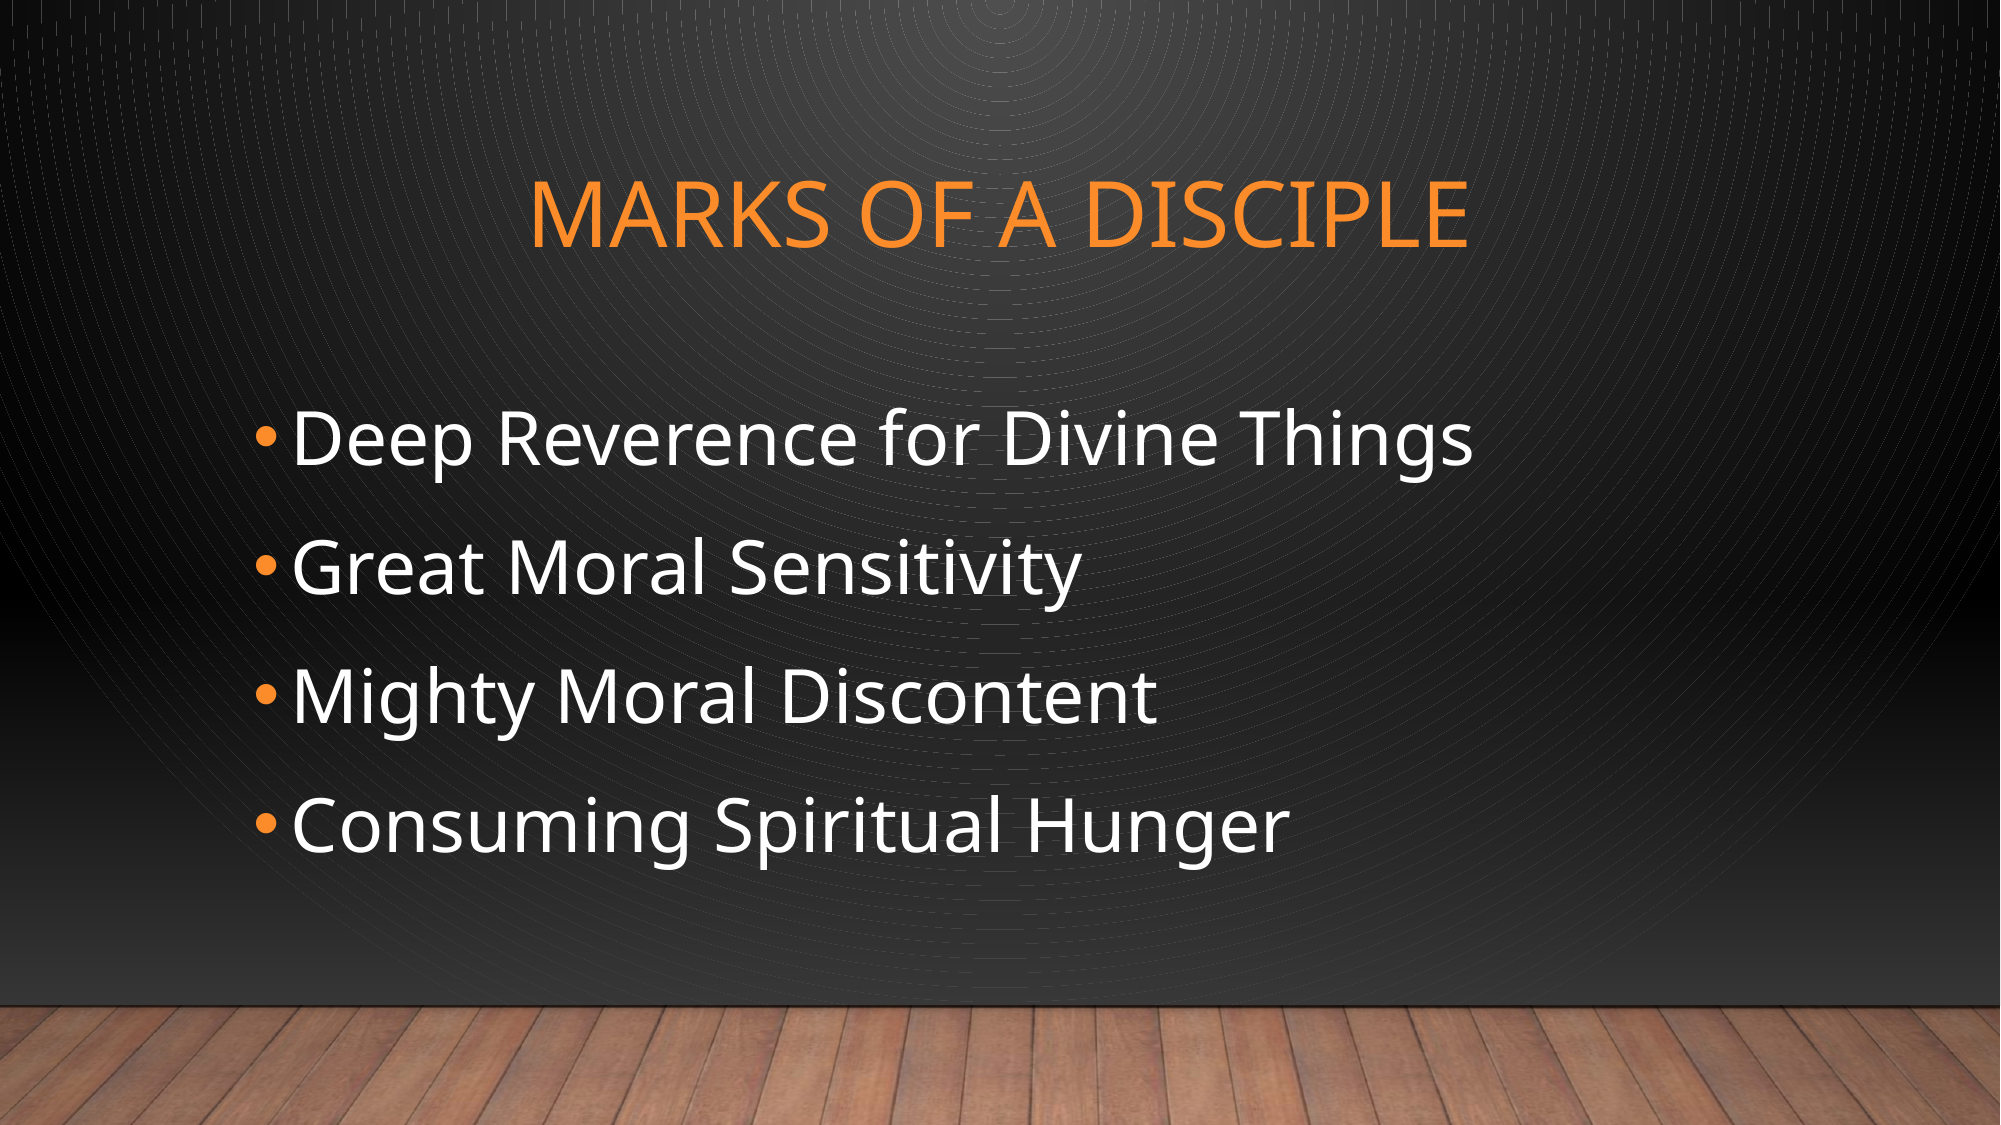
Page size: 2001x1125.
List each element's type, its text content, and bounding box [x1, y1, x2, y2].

picture [0, 1005, 2000, 1125]
list Deep Reverence for Divine Things Great Moral Sensitivity Mighty Moral Discontent Consuming Spiritual Hunger [238, 365, 1763, 932]
title MARKS OF A DISCIPLE [238, 131, 1763, 305]
